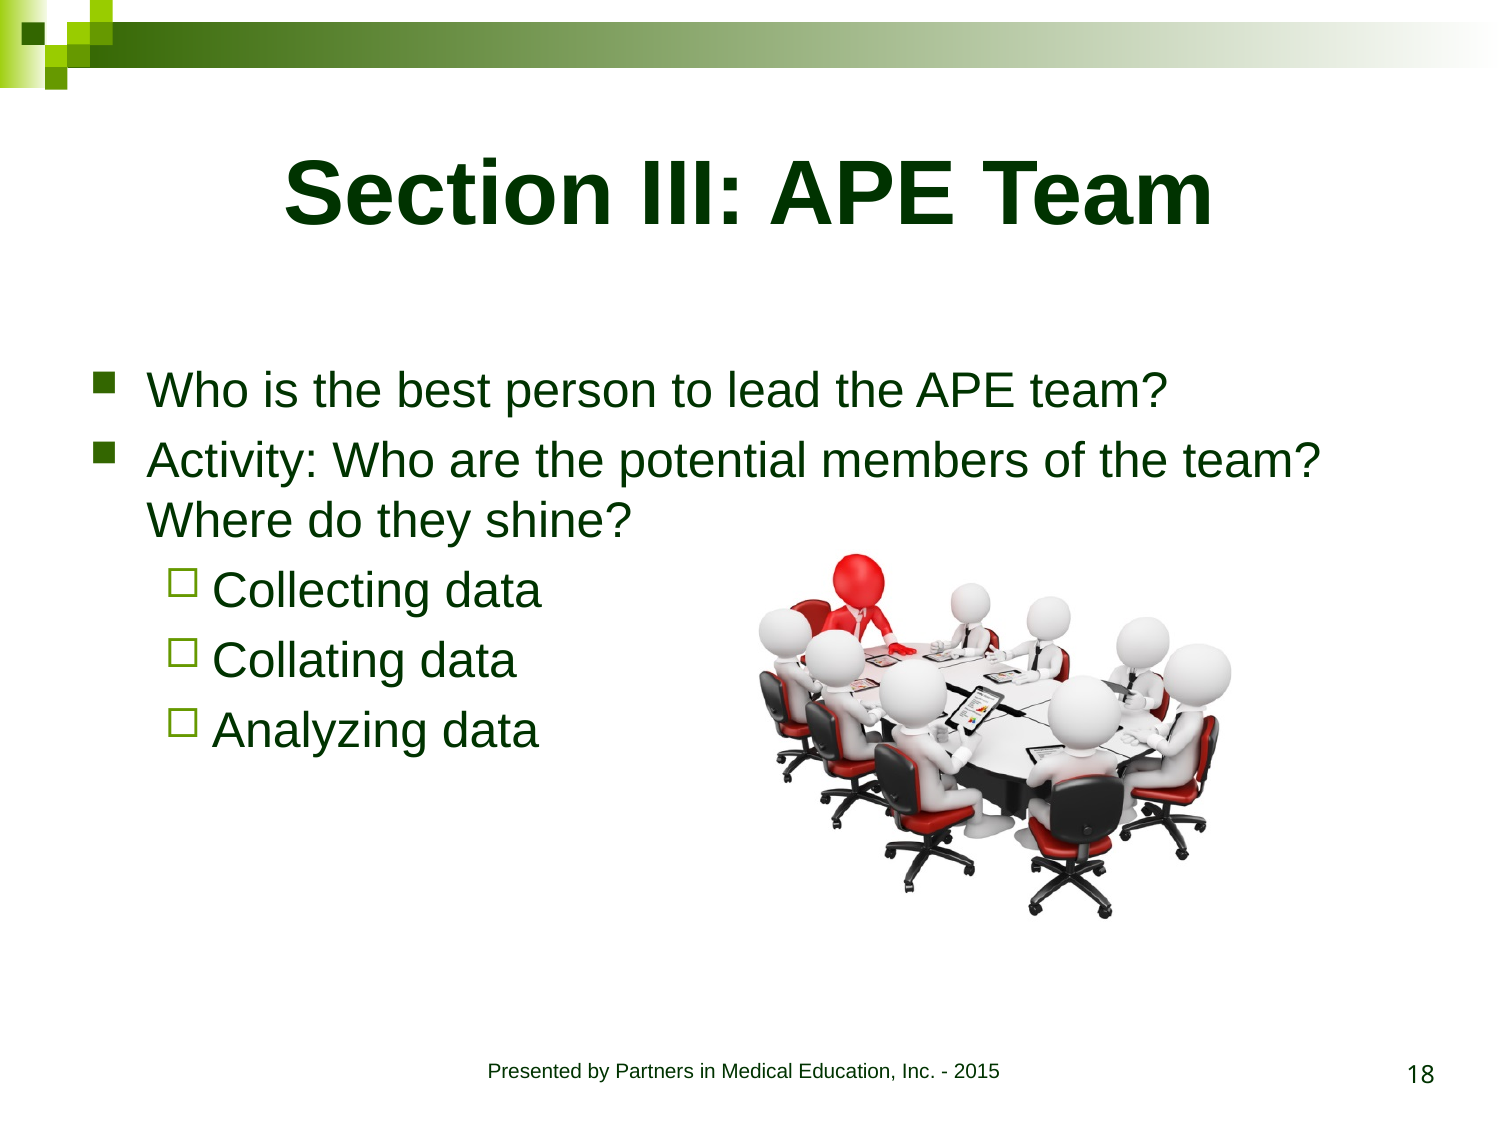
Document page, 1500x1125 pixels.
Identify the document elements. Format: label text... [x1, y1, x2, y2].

picture [749, 549, 1240, 929]
title Section III: APE Team [75, 75, 1425, 300]
slide_number 18 [1100, 1025, 1450, 1100]
list Who is the best person to lead the APE team? Activity: Who are the potential members of the team? Where do they shine? Collecting data Collating data Analyzing data [75, 350, 1425, 988]
footer Presented by Partners in Medical Education, Inc. - 2015 [412, 1050, 1075, 1100]
